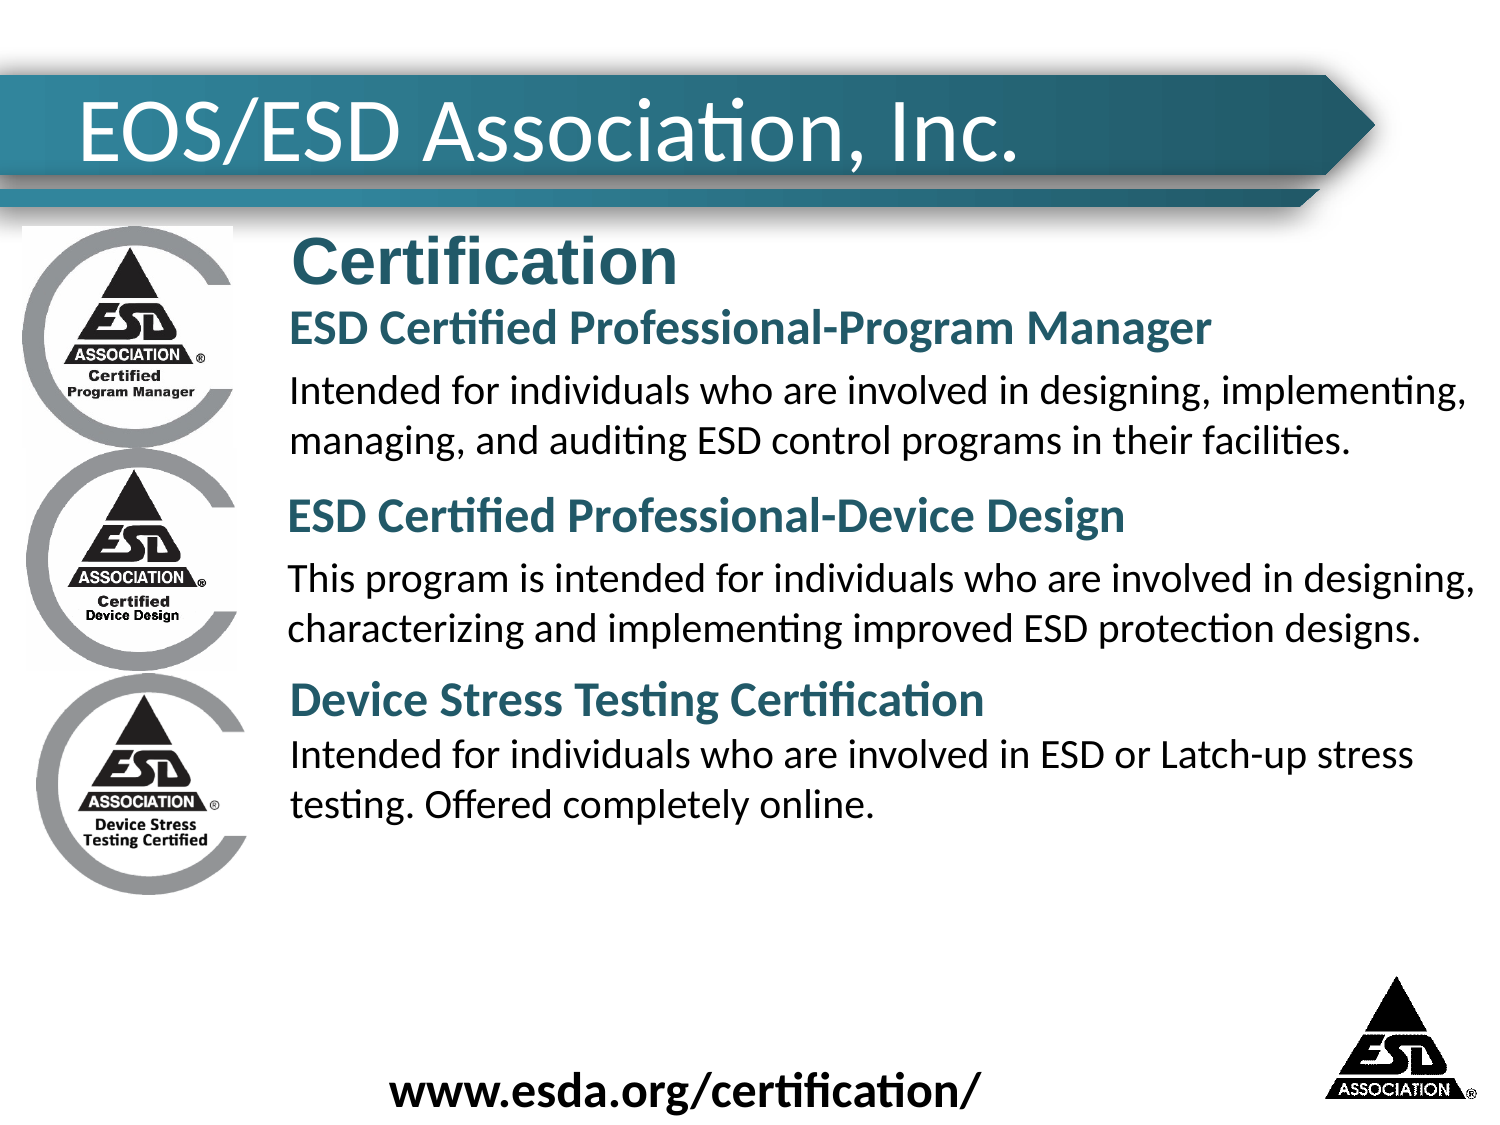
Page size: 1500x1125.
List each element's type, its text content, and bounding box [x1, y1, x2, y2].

text_box Certification [276, 187, 1438, 325]
list ESD Certified Professional-Program Manager Intended for individuals who are involved in designing, implementing, managing, and auditing ESD control programs in their facilities. [274, 286, 1500, 474]
picture [35, 673, 247, 895]
text_box Device Stress Testing Certification Intended for individuals who are involved in ESD or Latch-up stress testing. Offered completely online. [274, 659, 1500, 835]
picture [1323, 974, 1480, 1101]
text_box www.esda.org/certification/ [340, 1049, 1500, 1125]
title EOS/ESD Association, Inc. [62, 31, 1288, 219]
picture [21, 226, 237, 671]
text_box ESD Certified Professional-Device Design This program is intended for individuals who are involved in designing, characterizing and implementing improved ESD protection designs. [272, 474, 1500, 769]
